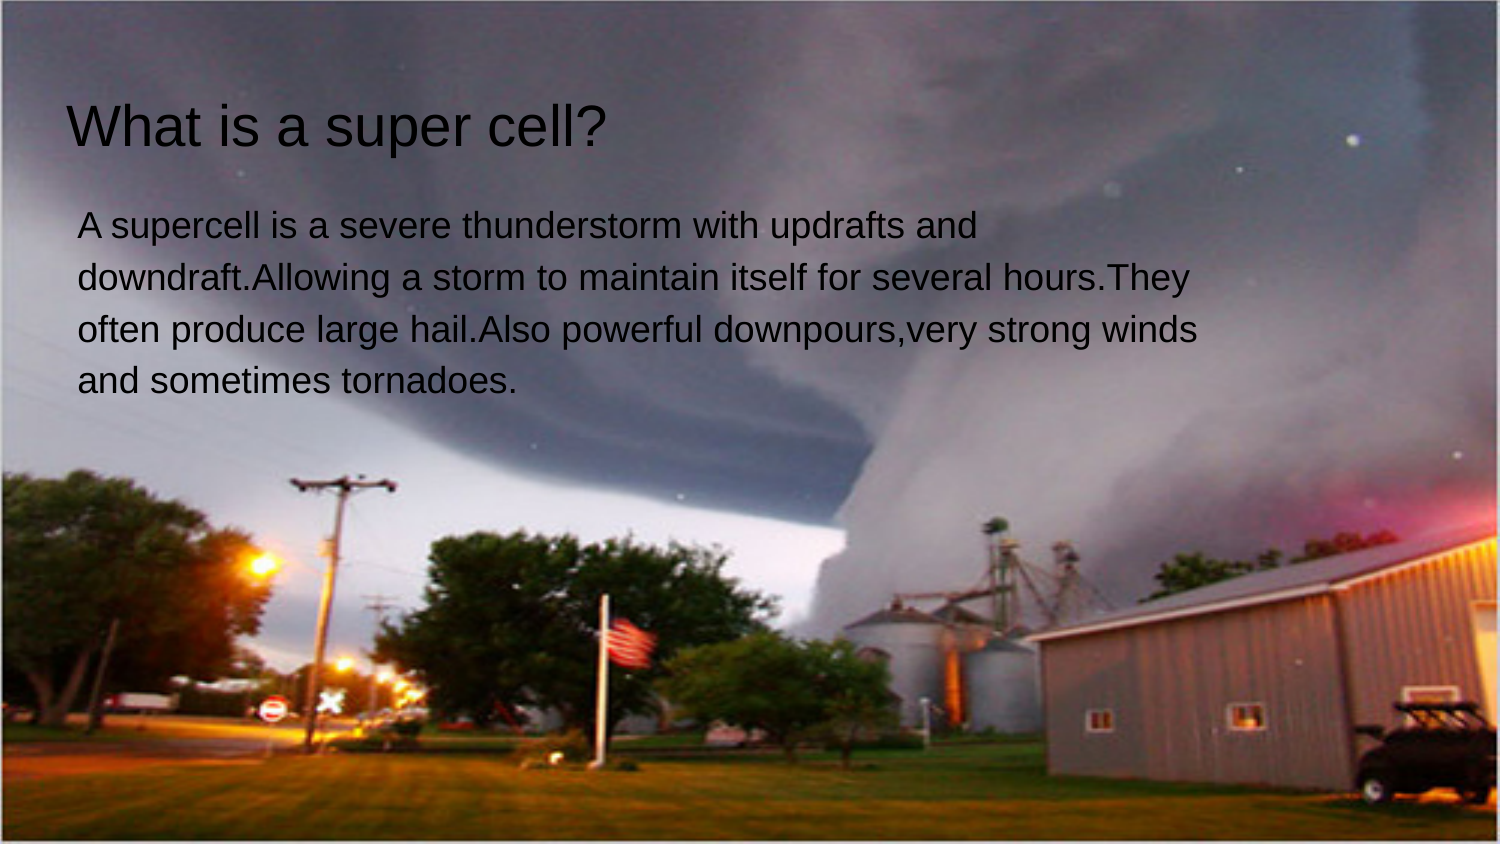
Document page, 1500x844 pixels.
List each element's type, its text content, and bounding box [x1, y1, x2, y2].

title What is a super cell? [51, 72, 1449, 167]
picture [0, 0, 1500, 844]
text_box [566, 126, 1500, 254]
list A supercell is a severe thunderstorm with updrafts and downdraft.Allowing a storm to maintain itself for several hours.They often produce large hail.Also powerful downpours,very strong winds and sometimes tornadoes. [62, 179, 1276, 728]
